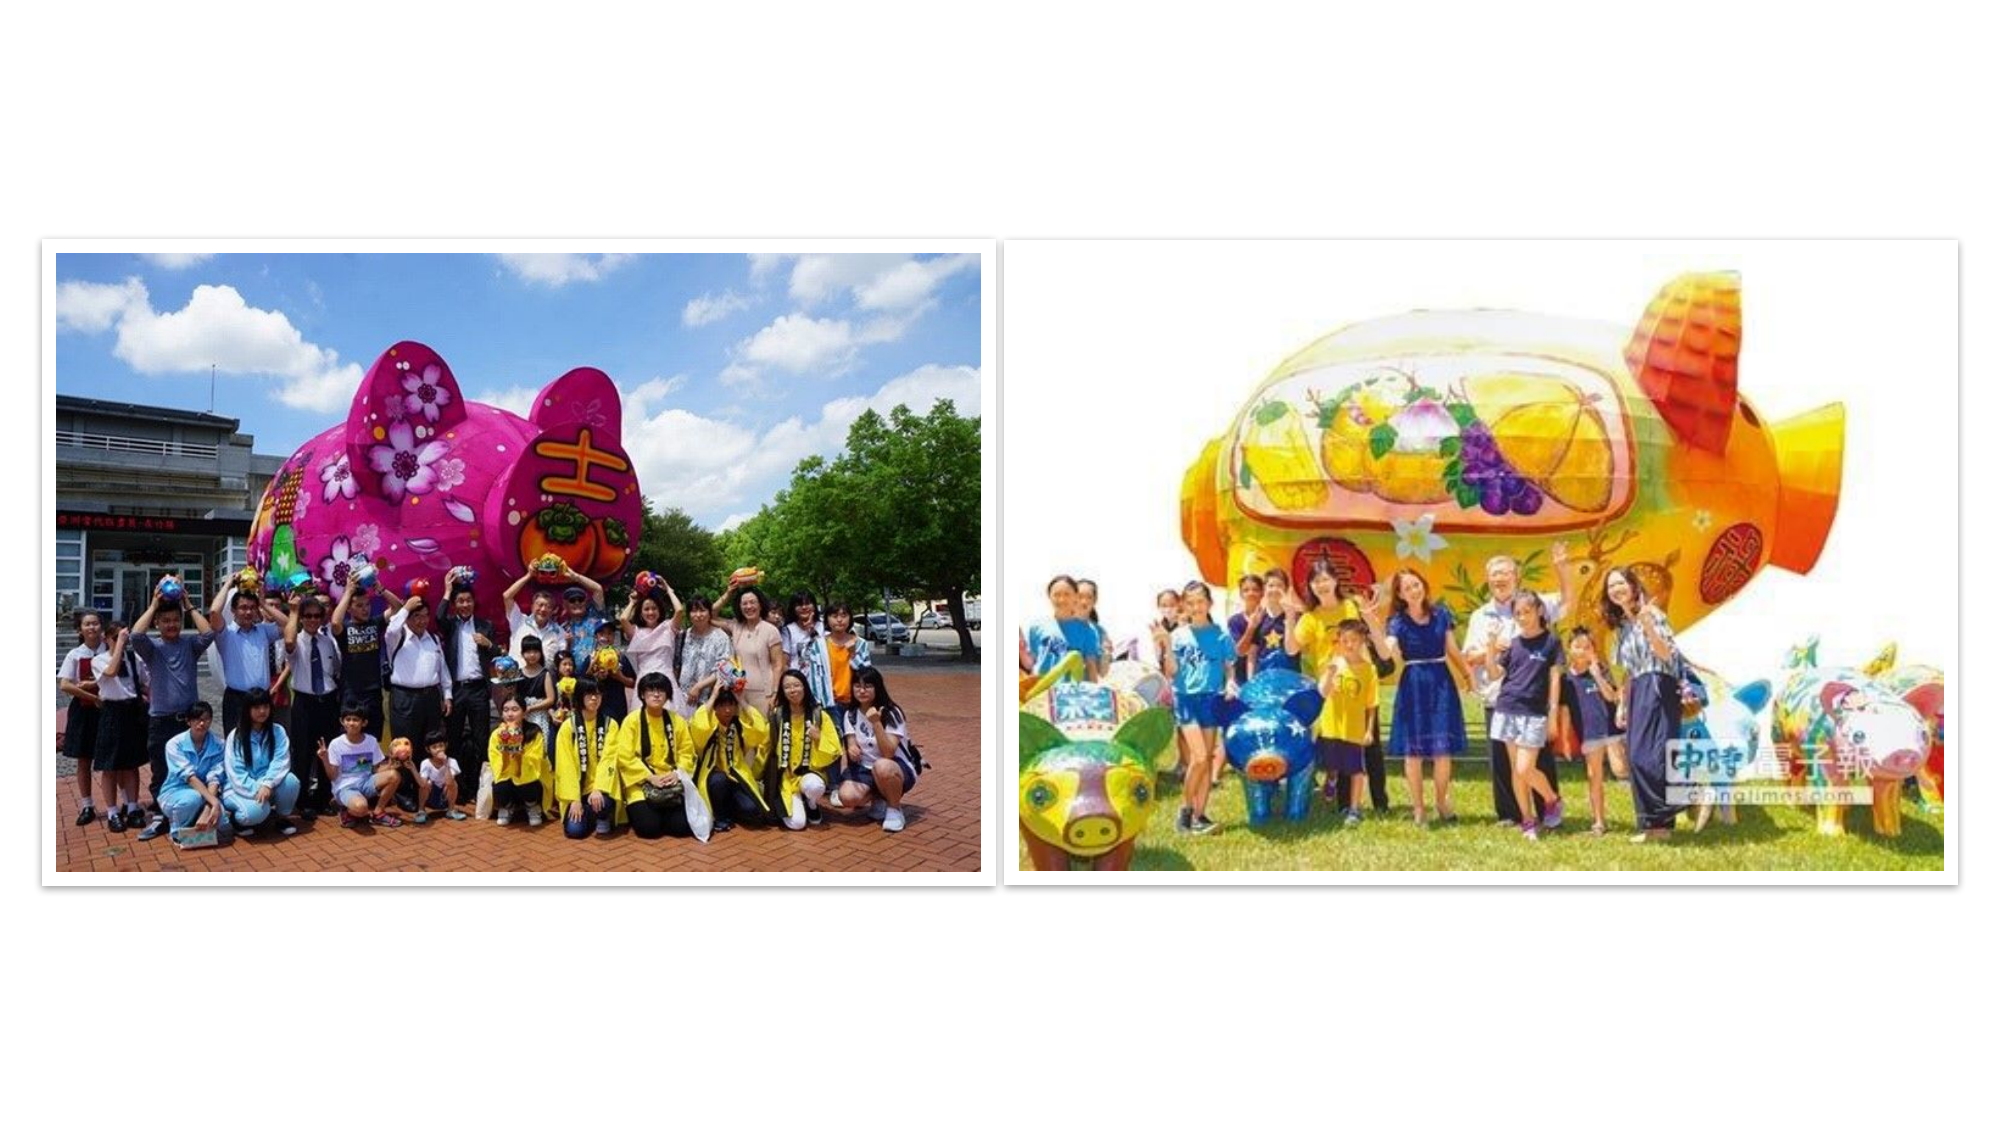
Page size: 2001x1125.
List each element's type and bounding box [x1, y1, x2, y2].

picture [56, 253, 982, 872]
picture [1018, 254, 1944, 871]
